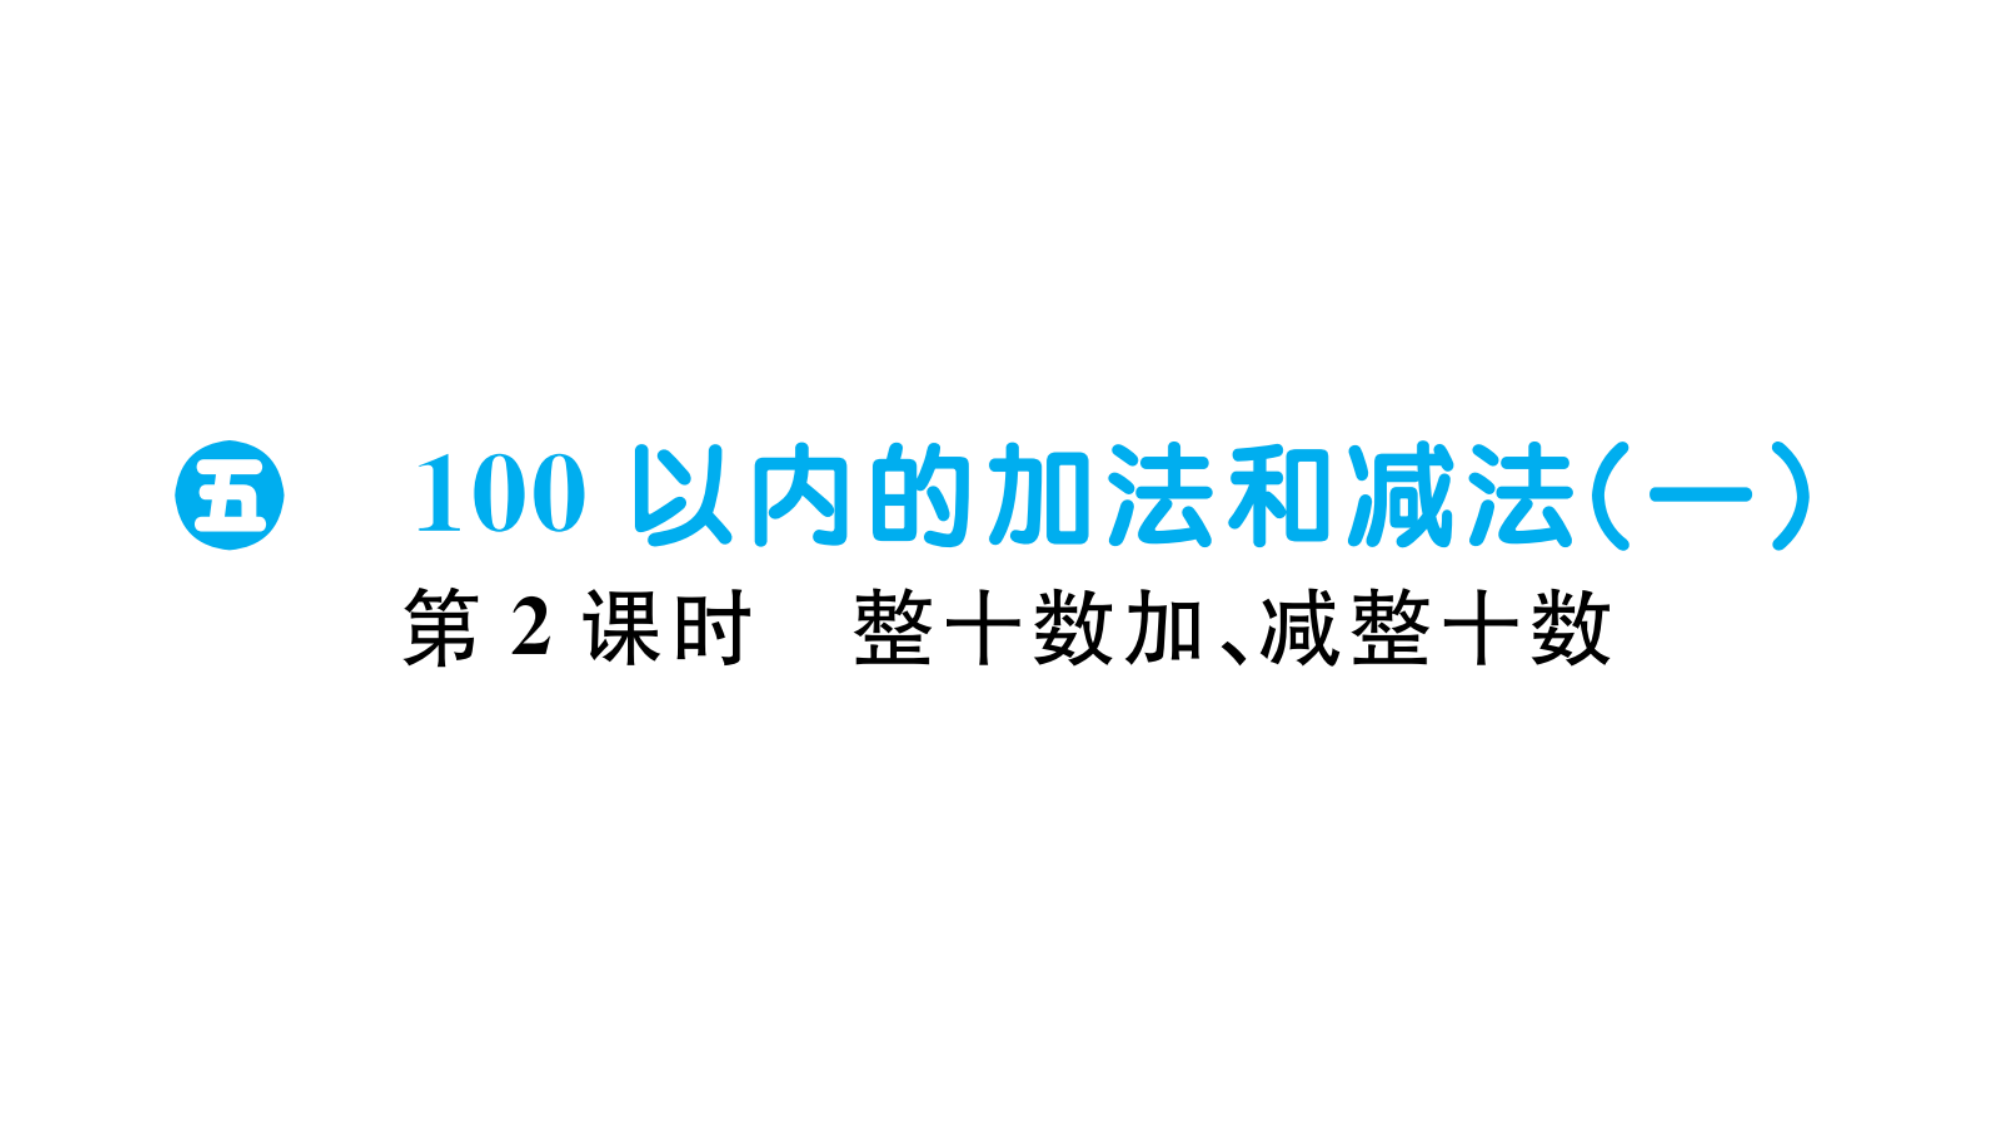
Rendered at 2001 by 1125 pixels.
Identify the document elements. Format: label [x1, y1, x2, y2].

picture [161, 419, 1826, 678]
